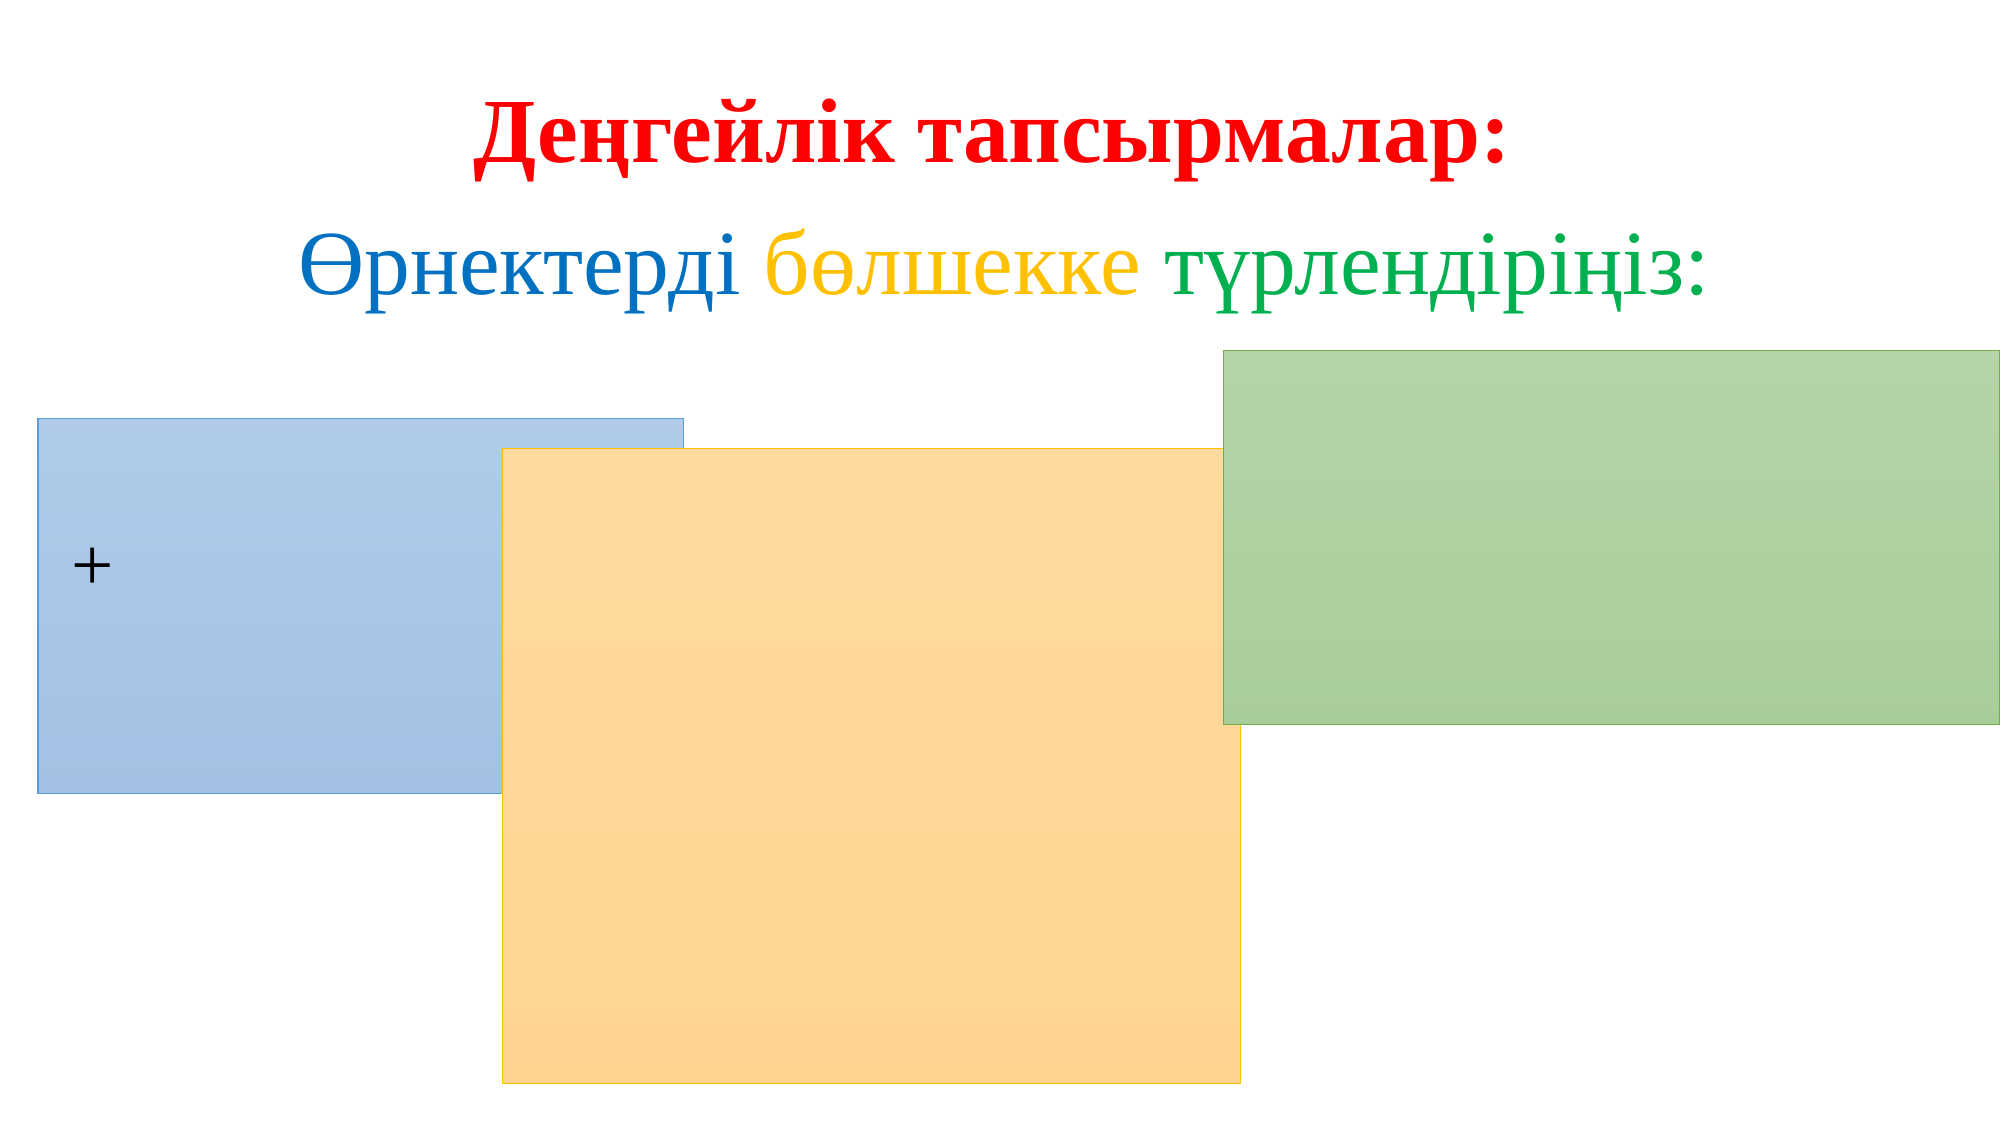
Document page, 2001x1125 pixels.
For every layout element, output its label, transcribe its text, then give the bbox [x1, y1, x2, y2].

text_box Өрнектерді бөлшекке түрлендіріңіз: [283, 195, 2000, 320]
title Деңгейлік тапсырмалар: [130, 24, 1856, 242]
